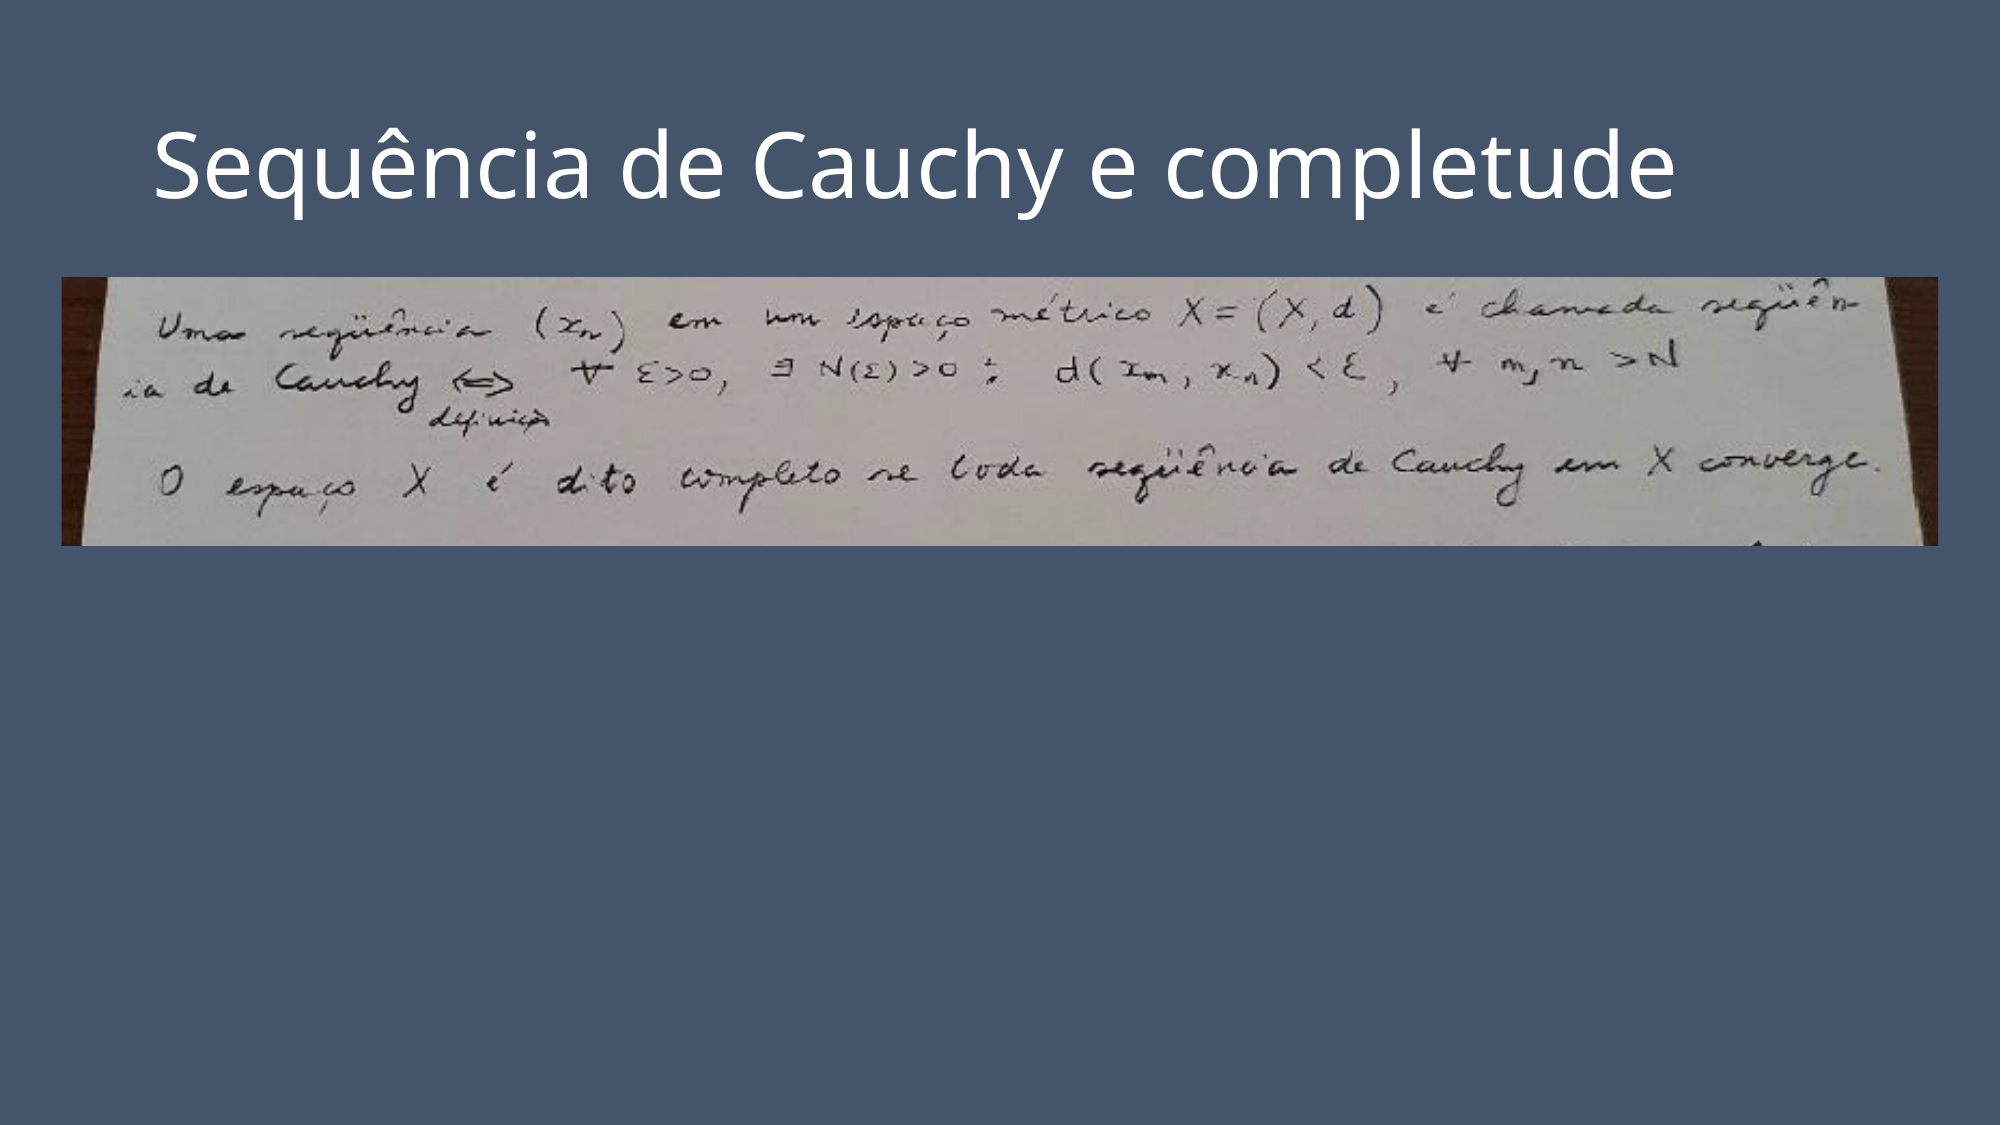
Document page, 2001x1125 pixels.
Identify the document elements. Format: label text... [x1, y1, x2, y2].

title Sequência de Cauchy e completude [137, 59, 1863, 277]
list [61, 277, 1939, 545]
